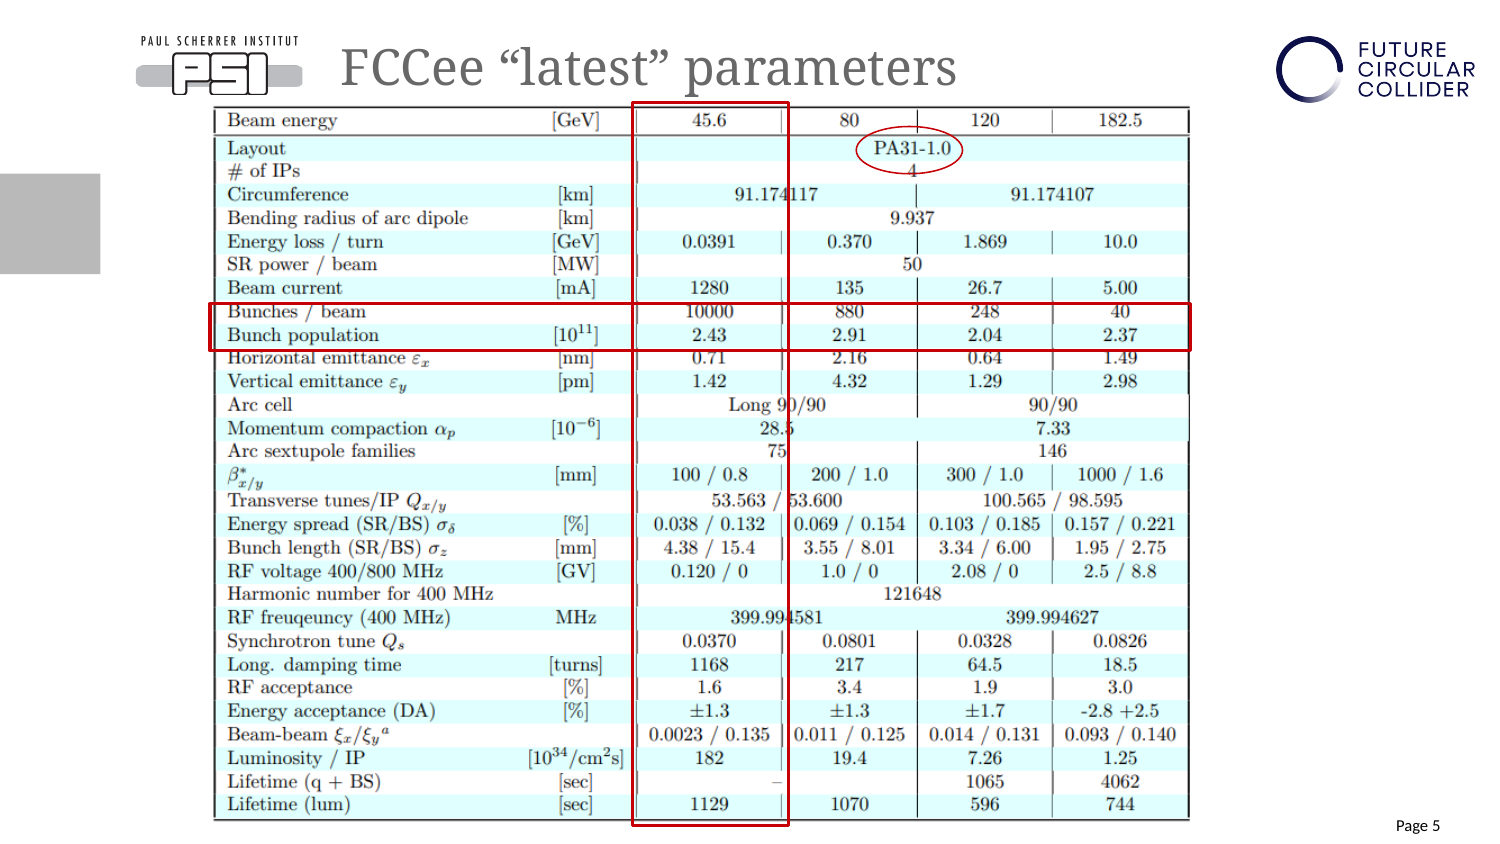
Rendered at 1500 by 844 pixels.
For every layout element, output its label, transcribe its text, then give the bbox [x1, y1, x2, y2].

title FCCee “latest” parameters [340, 35, 1235, 98]
picture [1276, 36, 1475, 103]
picture [201, 97, 1200, 826]
slide_number Page 5 [1346, 814, 1441, 840]
